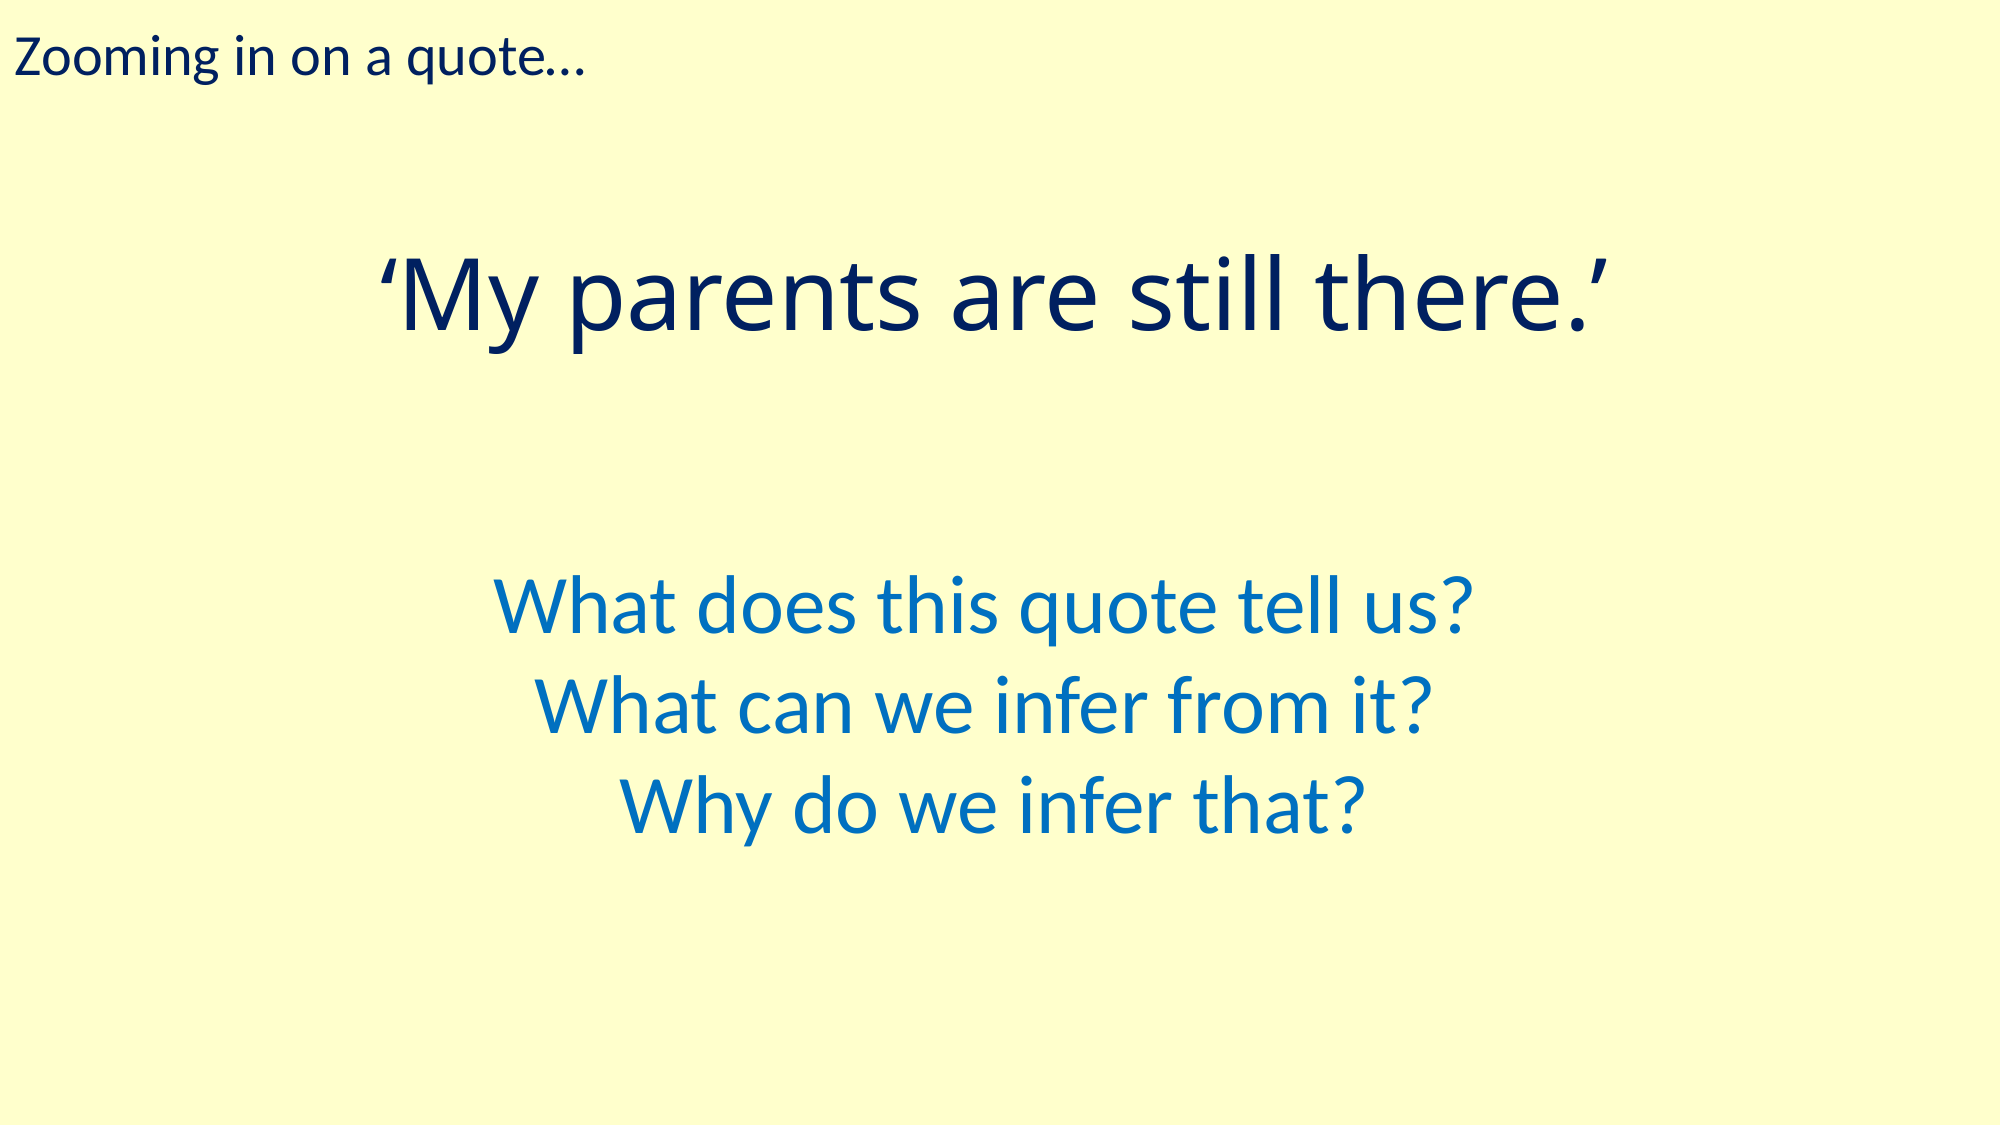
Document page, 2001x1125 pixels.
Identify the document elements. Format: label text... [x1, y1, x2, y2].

text_box Zooming in on a quote… [0, 9, 996, 95]
title ‘My parents are still there.’ [132, 189, 1858, 407]
text_box What does this quote tell us? What can we infer from it? Why do we infer that? [370, 543, 1620, 858]
